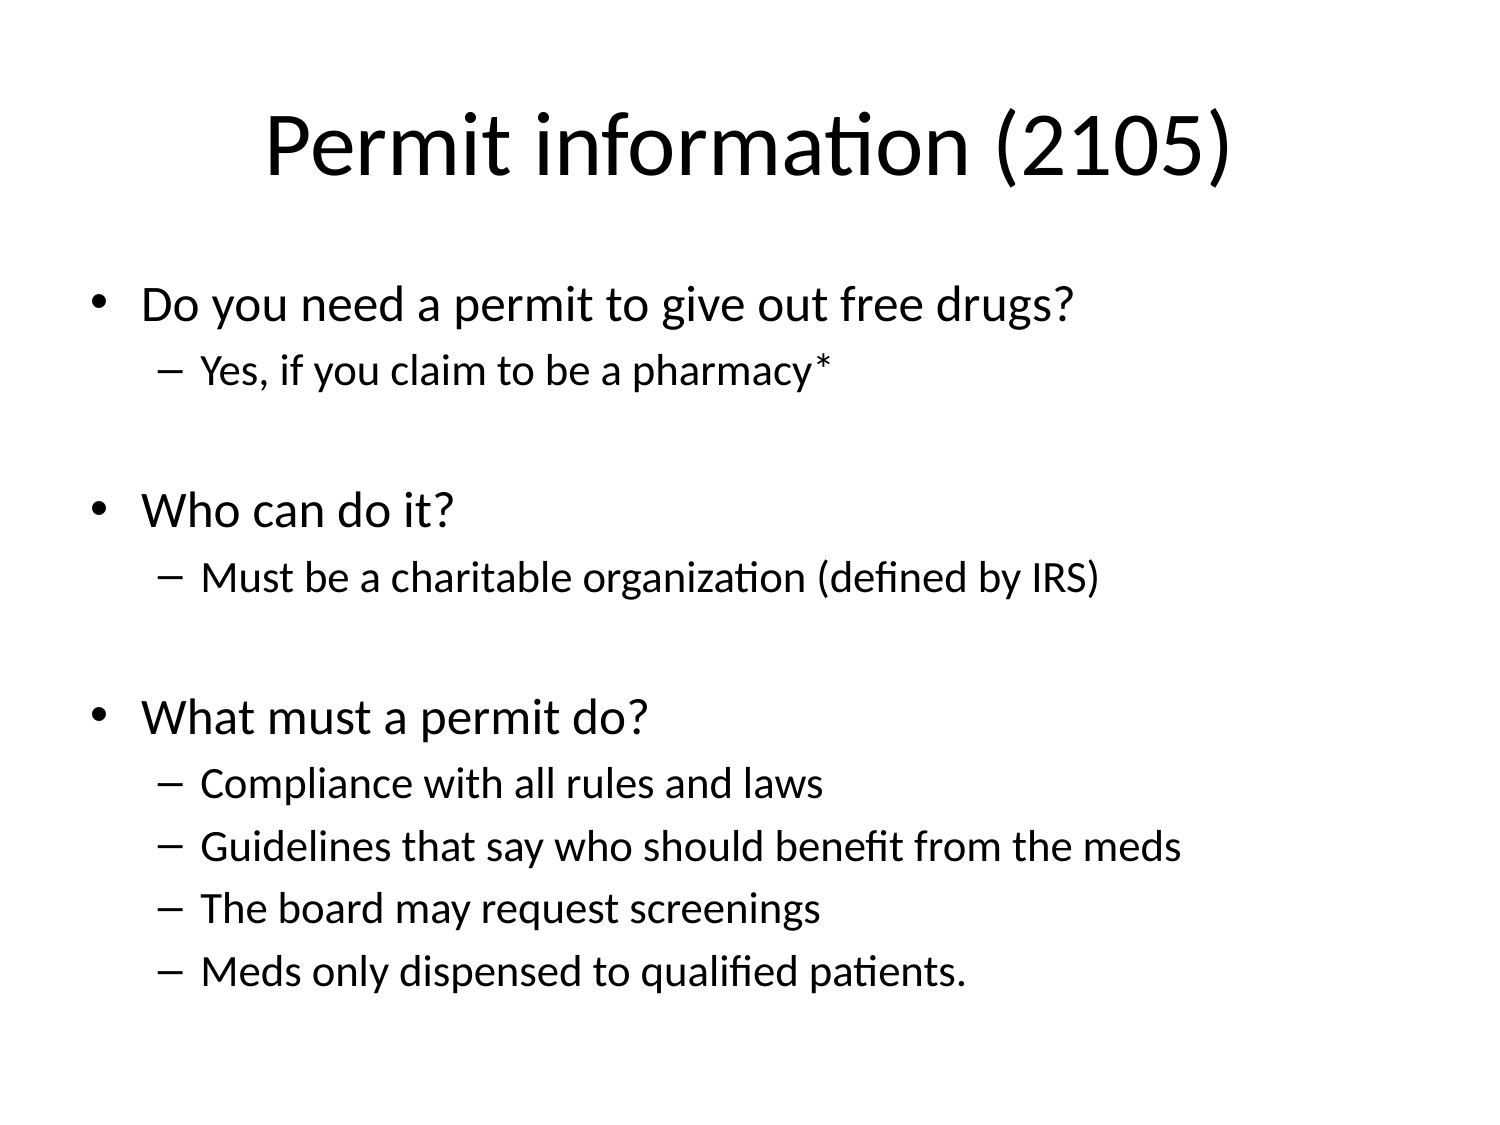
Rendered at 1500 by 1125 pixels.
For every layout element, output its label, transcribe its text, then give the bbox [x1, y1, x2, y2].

list Do you need a permit to give out free drugs? Yes, if you claim to be a pharmacy* Who can do it? Must be a charitable organization (defined by IRS) What must a permit do? Compliance with all rules and laws Guidelines that say who should benefit from the meds The board may request screenings Meds only dispensed to qualified patients. [75, 262, 1425, 1005]
title Permit information (2105) [75, 45, 1425, 233]
